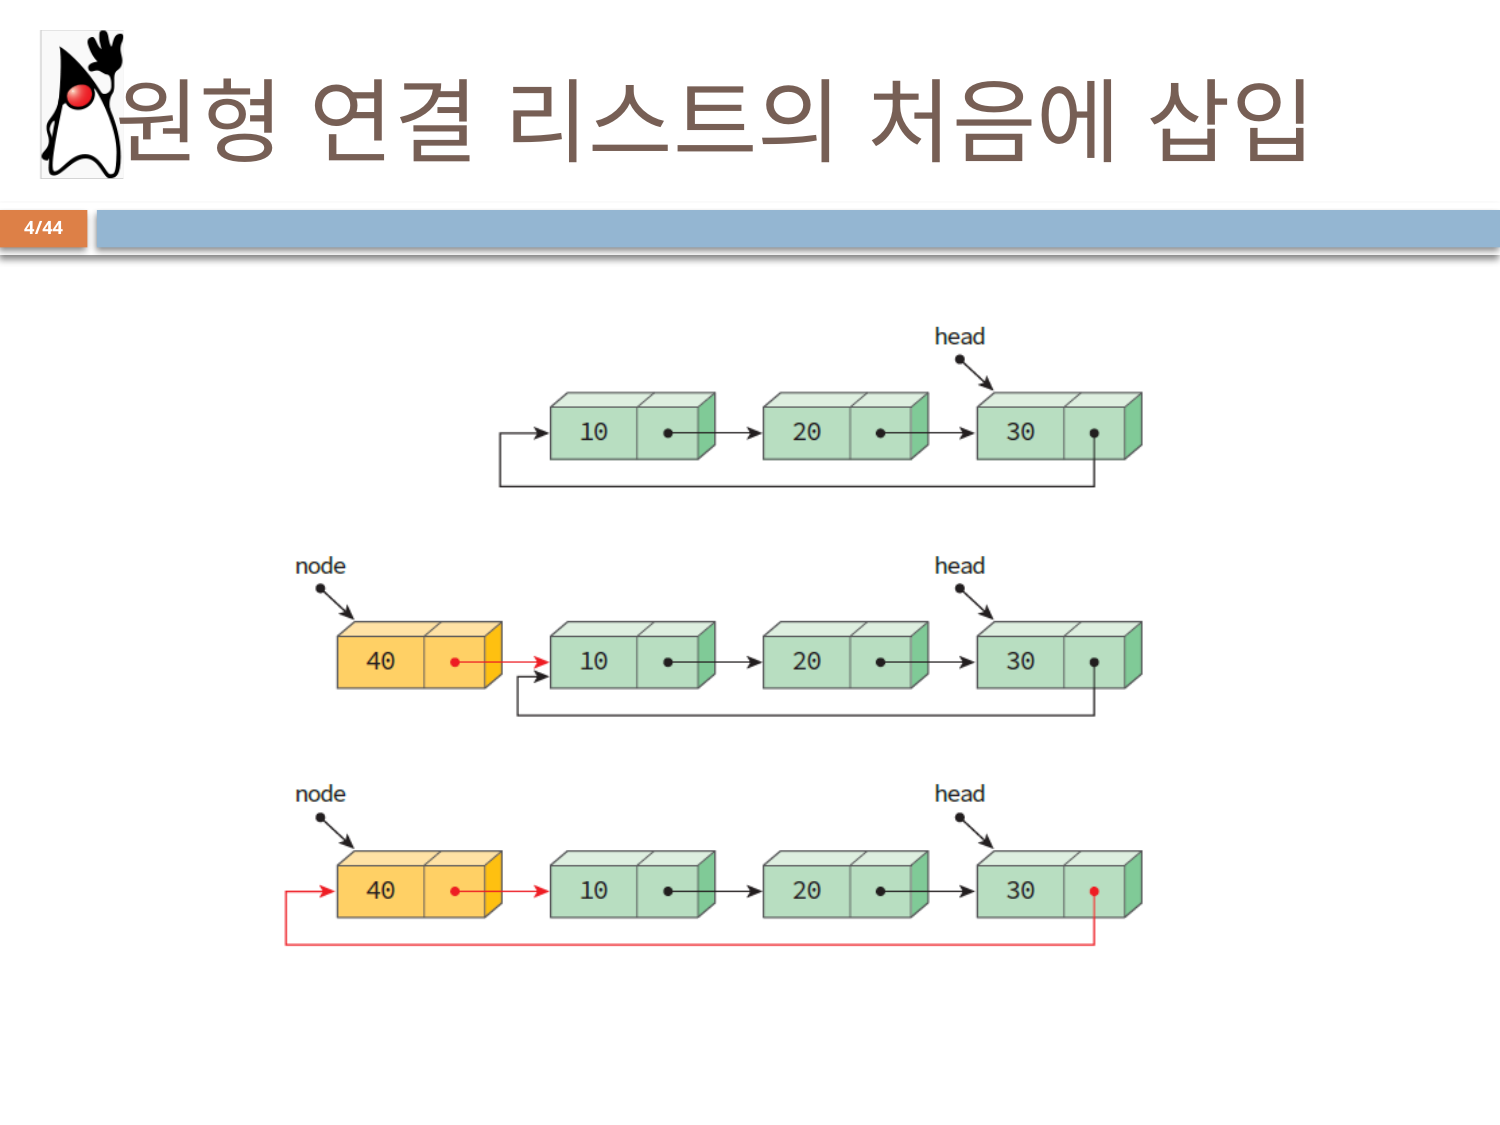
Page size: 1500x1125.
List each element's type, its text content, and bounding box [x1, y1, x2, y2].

title 원형 연결 리스트의 처음에 삽입 [100, 37, 1438, 200]
picture [39, 30, 124, 179]
slide_number 4/44 [0, 208, 88, 249]
picture [254, 296, 1172, 961]
